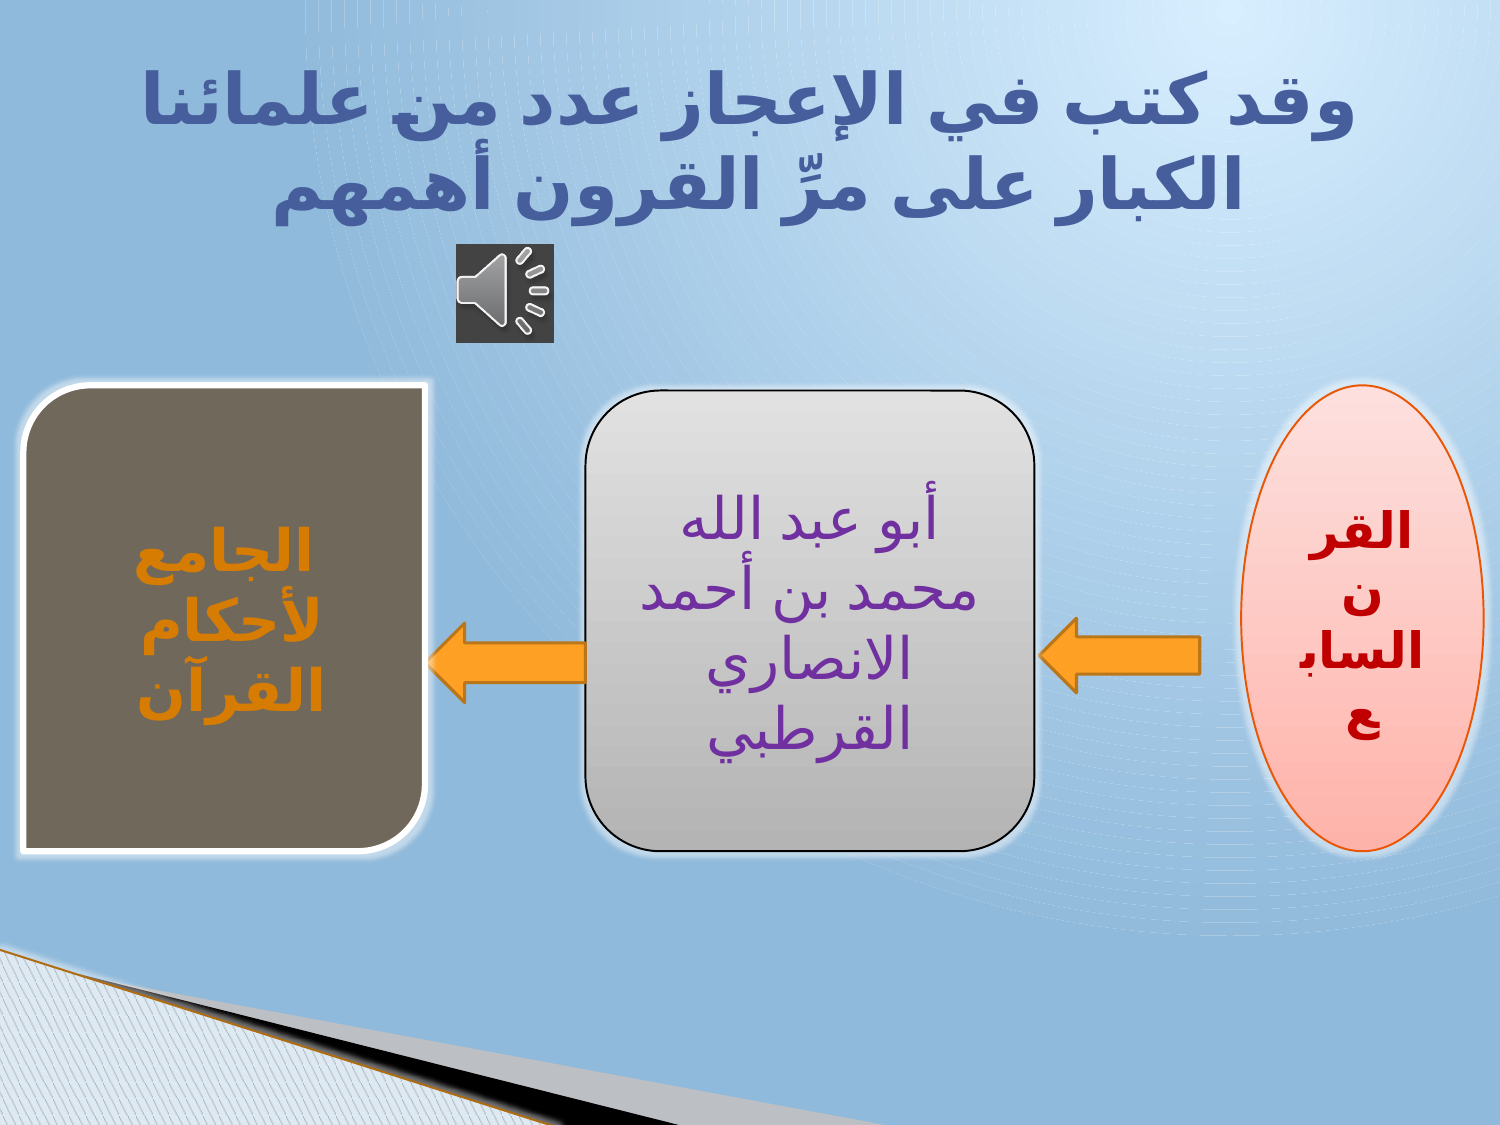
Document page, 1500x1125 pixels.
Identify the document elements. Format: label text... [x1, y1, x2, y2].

title وقد كتب في الإعجاز عدد من علمائنا الكبار على مرِّ القرون أهمهم [75, 45, 1425, 233]
text_box أبو عبد الله محمد بن أحمد الانصاري القرطبي [584, 389, 1036, 853]
text_box [1043, 616, 1202, 695]
text_box الجامع لأحكام القرآن [20, 382, 429, 855]
picture [454, 243, 556, 344]
text_box [437, 621, 587, 705]
text_box القرن السابع [1240, 384, 1485, 853]
